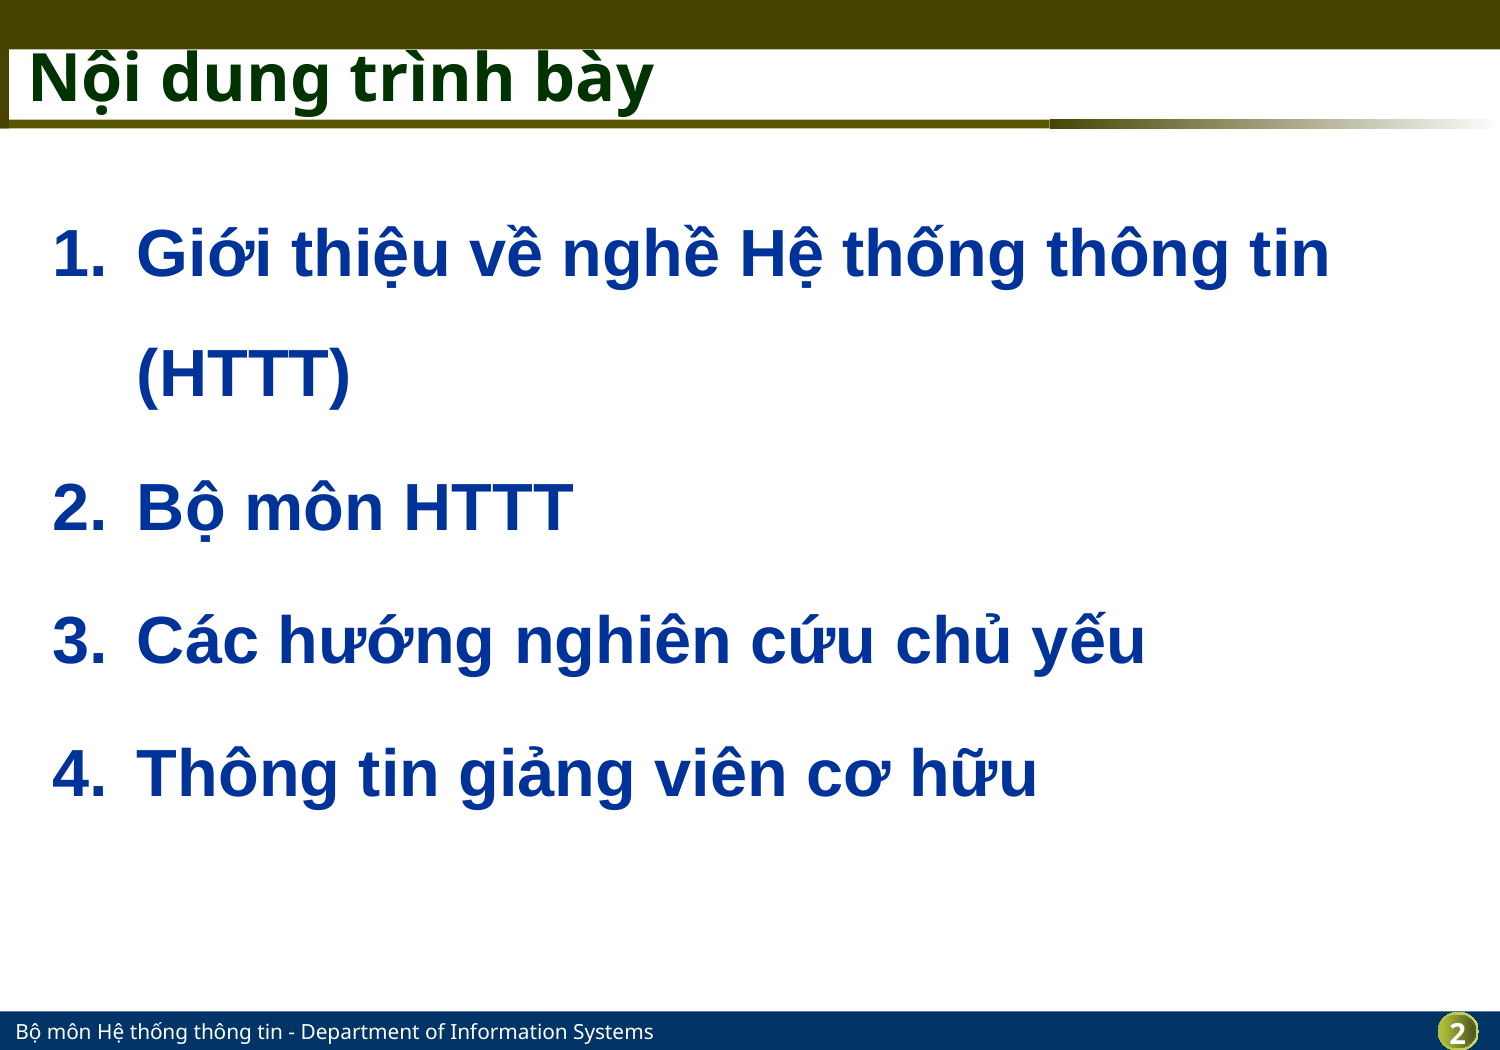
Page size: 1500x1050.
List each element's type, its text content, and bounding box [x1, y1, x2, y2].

title Nội dung trình bày [12, 24, 1450, 125]
list Giới thiệu về nghề Hệ thống thông tin (HTTT) Bộ môn HTTT Các hướng nghiên cứu chủ yếu Thông tin giảng viên cơ hữu [37, 162, 1463, 988]
